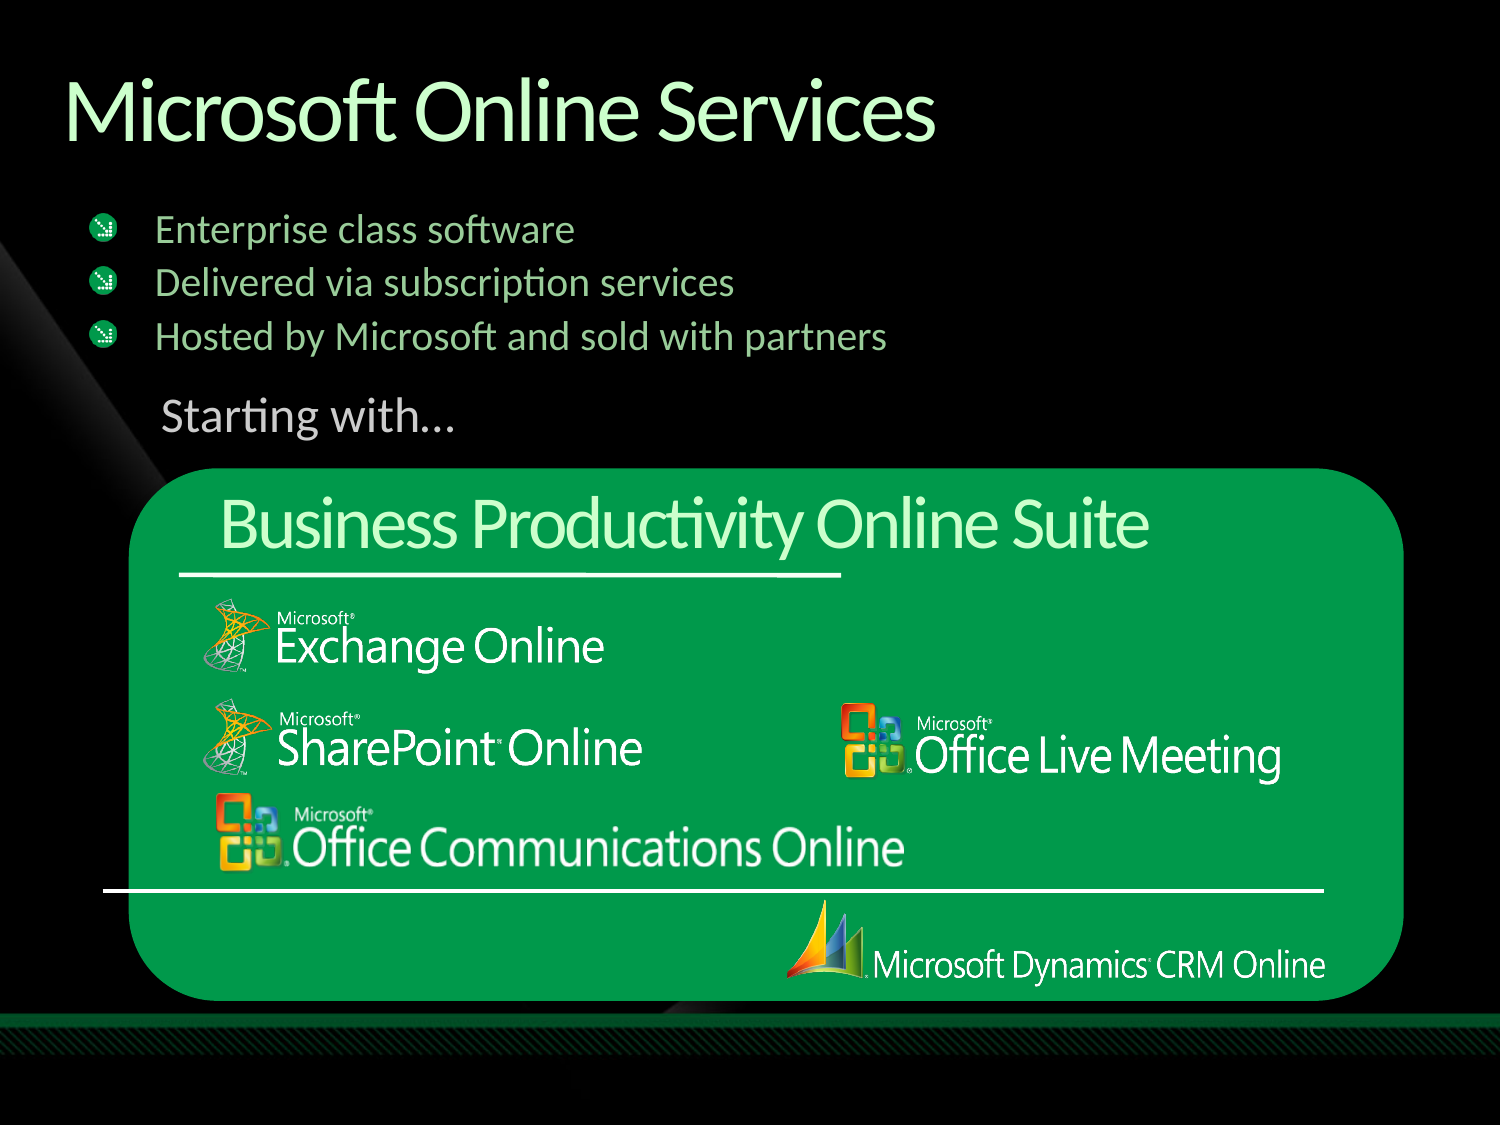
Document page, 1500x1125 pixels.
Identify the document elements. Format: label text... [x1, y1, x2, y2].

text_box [128, 374, 1404, 1002]
picture [0, 0, 1500, 1125]
title Microsoft Online Services [62, 62, 1438, 163]
text_box Enterprise class software Delivered via subscription services Hosted by Microsoft and sold with partners [75, 199, 1388, 367]
